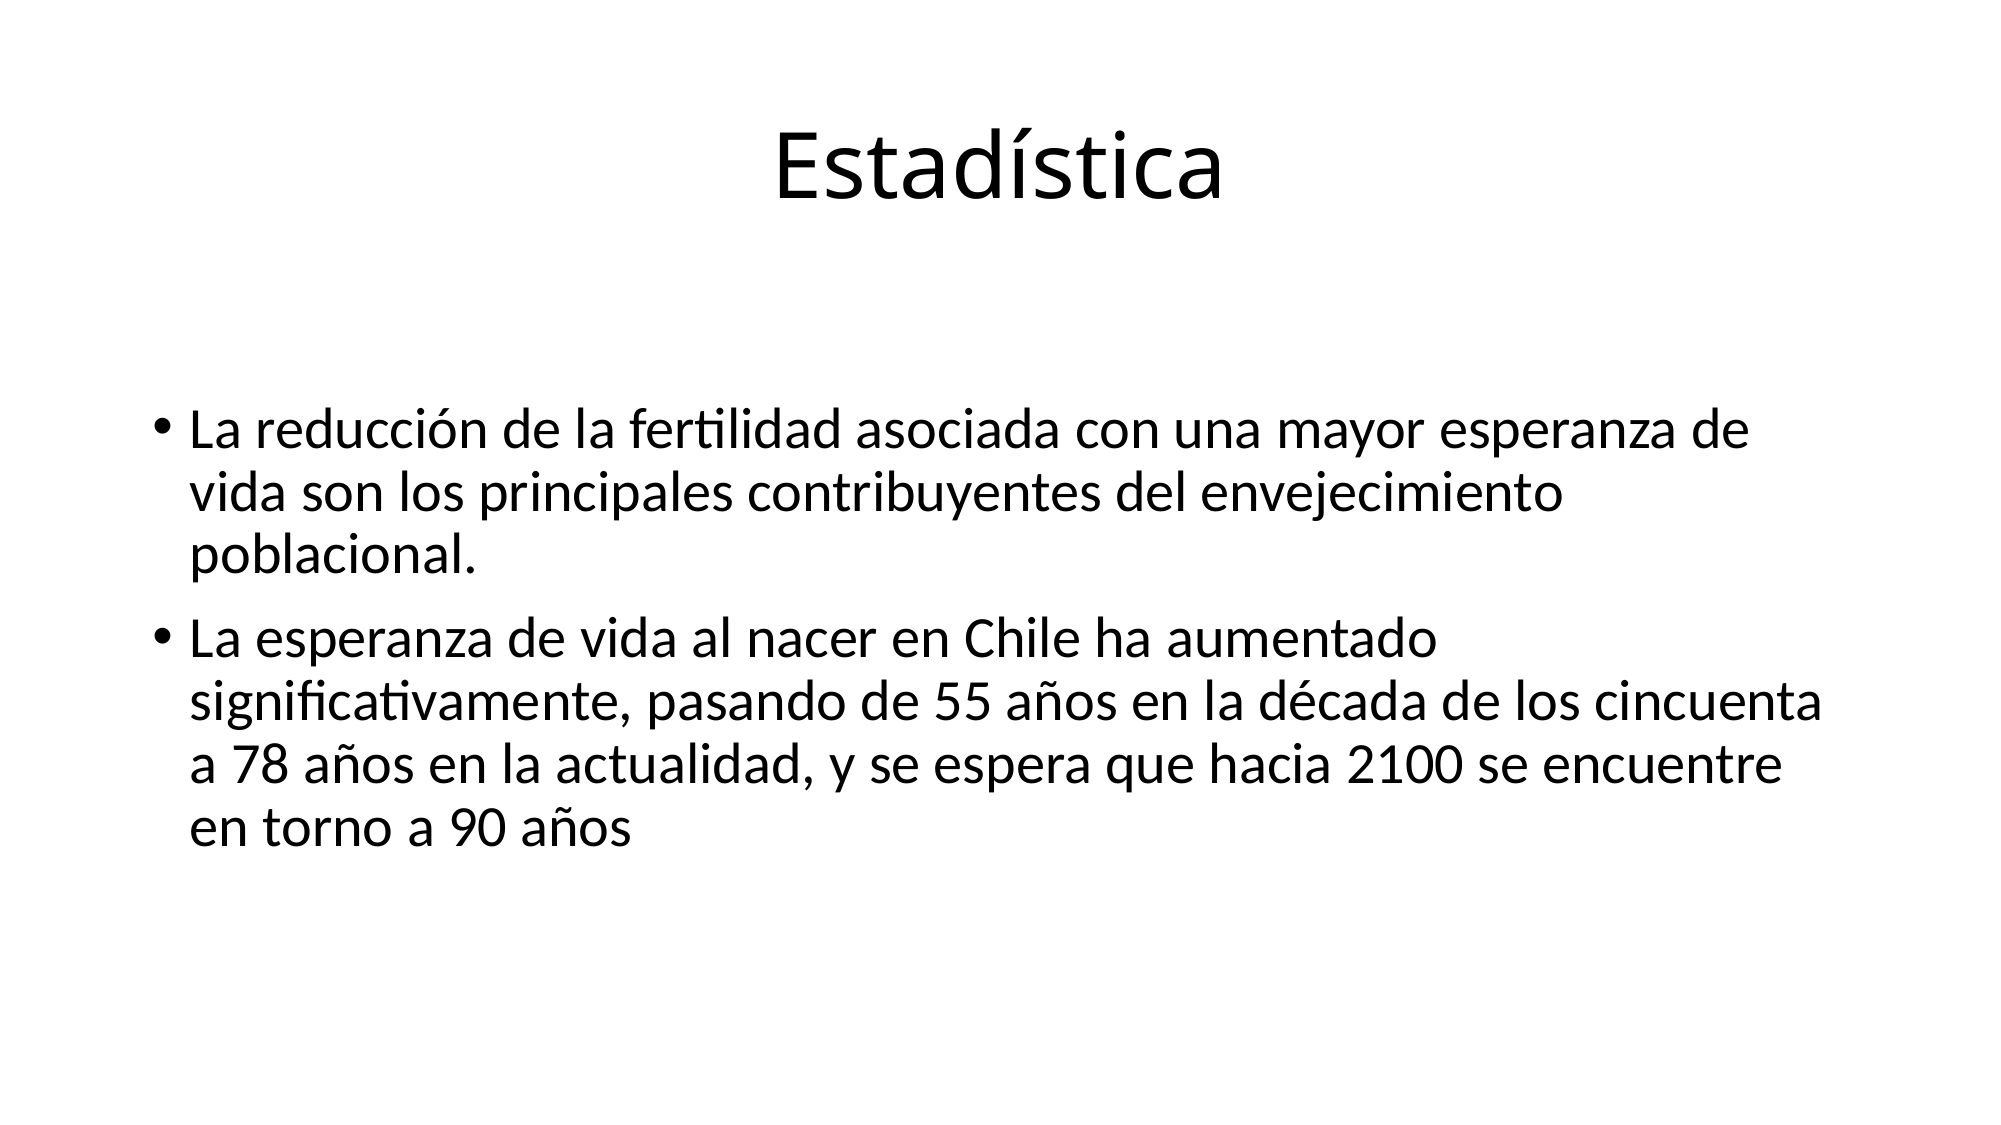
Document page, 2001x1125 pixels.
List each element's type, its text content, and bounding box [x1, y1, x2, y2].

list La reducción de la fertilidad asociada con una mayor esperanza de vida son los principales contribuyentes del envejecimiento poblacional. La esperanza de vida al nacer en Chile ha aumentado significativamente, pasando de 55 años en la década de los cincuenta a 78 años en la actualidad, y se espera que hacia 2100 se encuentre en torno a 90 años [137, 299, 1863, 1014]
title Estadística [137, 59, 1863, 278]
